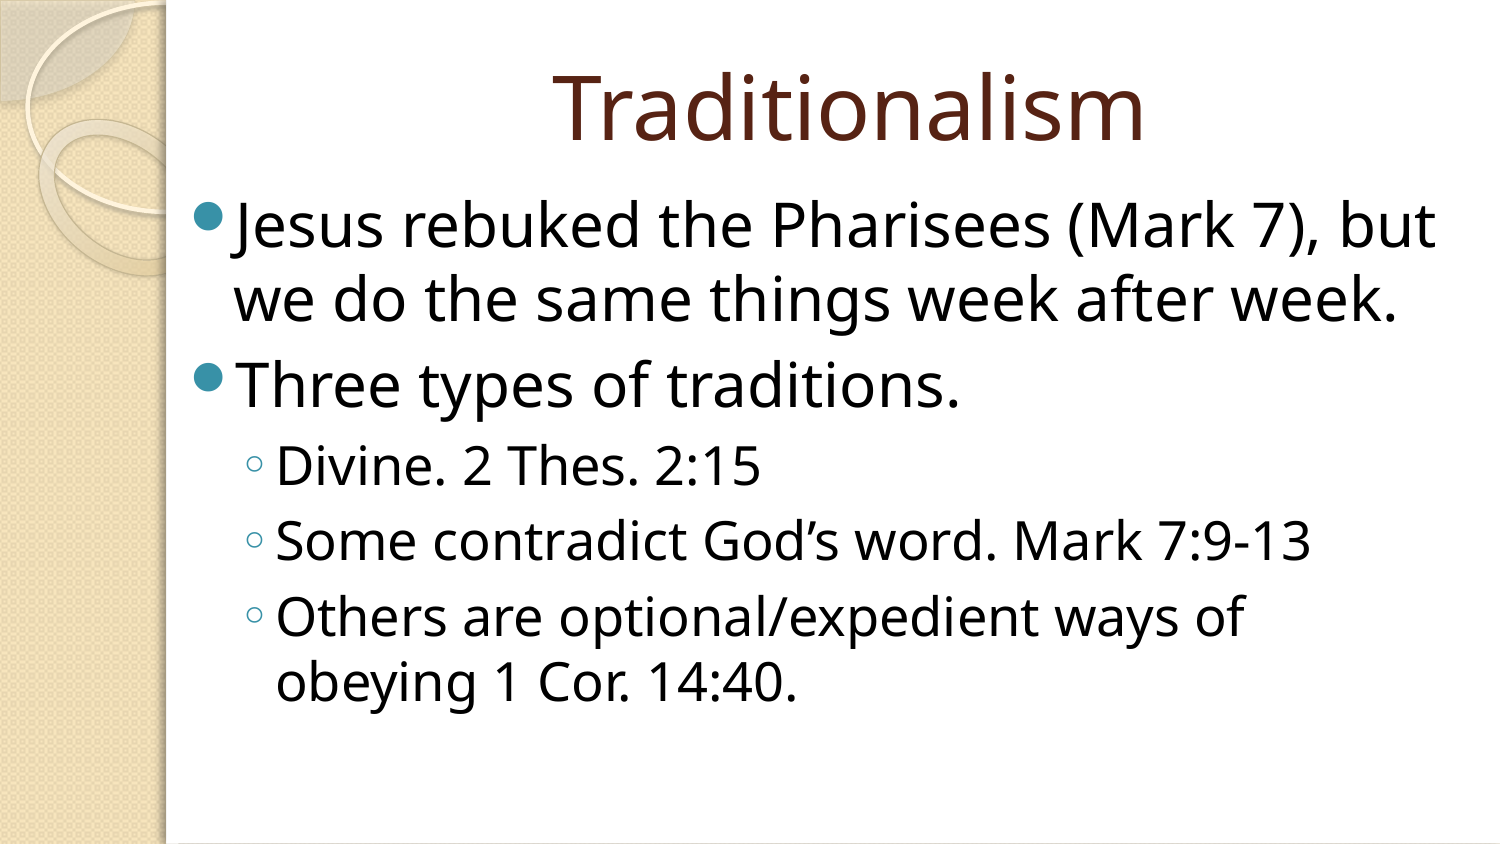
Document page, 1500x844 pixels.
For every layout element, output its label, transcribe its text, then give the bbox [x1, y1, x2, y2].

title Traditionalism [235, 33, 1466, 175]
list Jesus rebuked the Pharisees (Mark 7), but we do the same things week after week. Three types of traditions. Divine. 2 Thes. 2:15 Some contradict God’s word. Mark 7:9-13 Others are optional/expedient ways of obeying 1 Cor. 14:40. [162, 178, 1466, 797]
